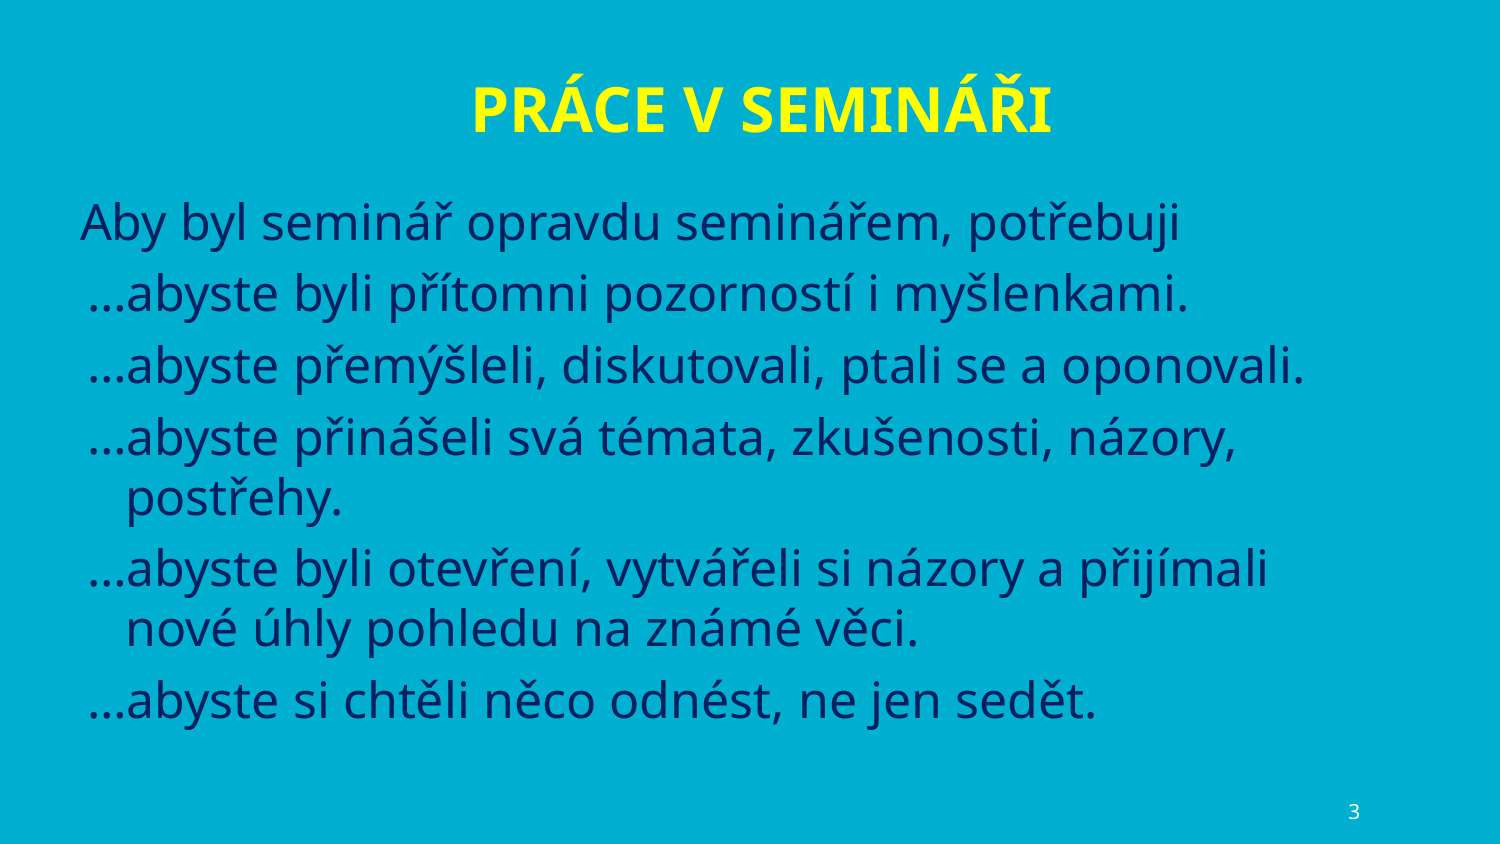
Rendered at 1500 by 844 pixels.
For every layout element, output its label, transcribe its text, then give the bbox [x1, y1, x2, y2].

slide_number 3 [1333, 796, 1454, 830]
title PRÁCE V SEMINÁŘI [76, 49, 1447, 165]
list Aby byl seminář opravdu seminářem, potřebuji abyste byli přítomni pozorností i myšlenkami. abyste přemýšleli, diskutovali, ptali se a oponovali. abyste přinášeli svá témata, zkušenosti, názory, postřehy. abyste byli otevření, vytvářeli si názory a přijímali nové úhly pohledu na známé věci. abyste si chtěli něco odnést, ne jen sedět. [64, 182, 1400, 803]
